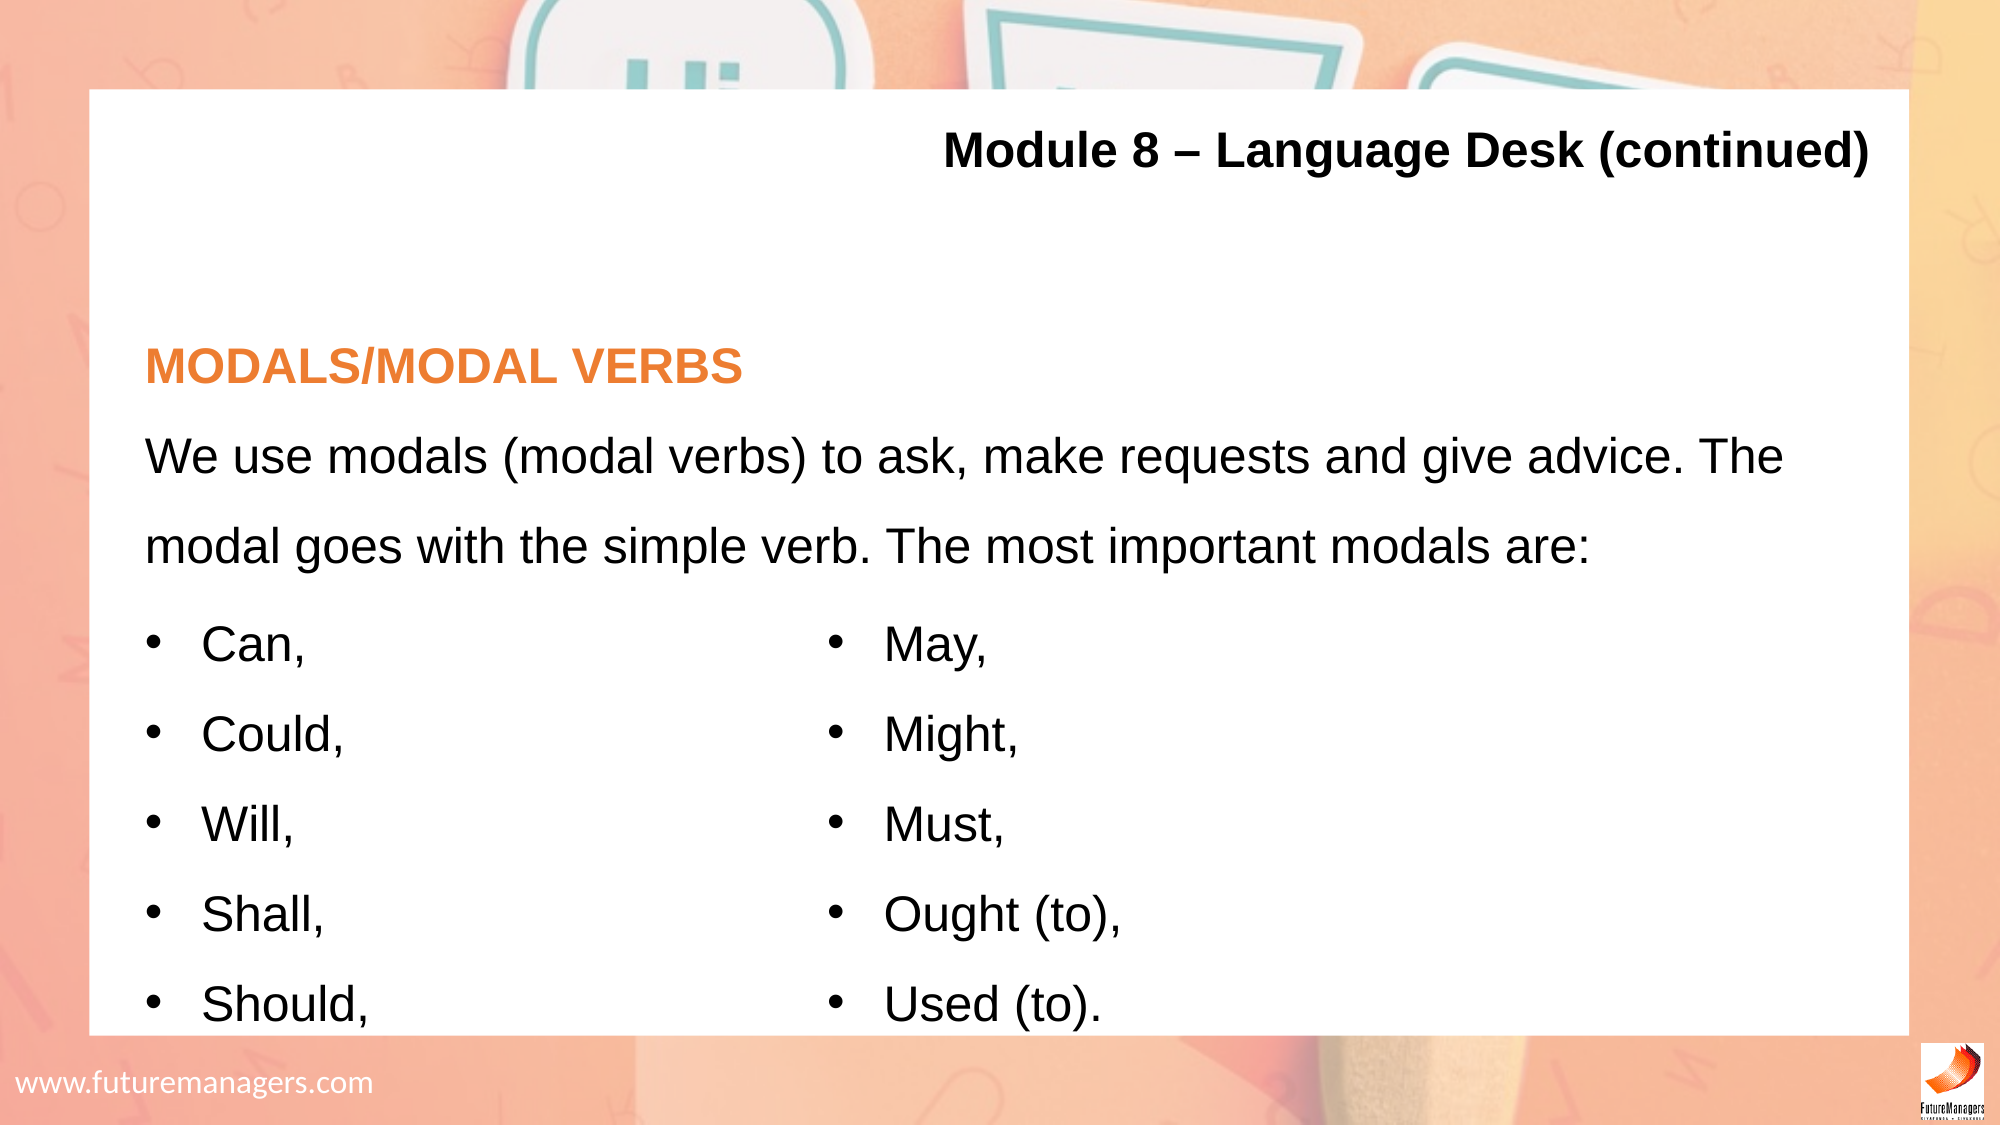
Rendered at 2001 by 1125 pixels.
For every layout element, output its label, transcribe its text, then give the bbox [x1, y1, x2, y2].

text_box [88, 88, 1910, 1037]
text_box www.futuremanagers.com [0, 1052, 1447, 1108]
text_box Module 8 – Language Desk (continued) [109, 109, 1886, 185]
text_box Can, Could, Will, Shall, Should, May, Might, Must, Ought (to), Used (to). [130, 573, 1525, 1077]
picture [1921, 1043, 1984, 1120]
text_box MODALS/MODAL VERBS We use modals (modal verbs) to ask, make requests and give advice. The modal goes with the simple verb. The most important modals are: [130, 295, 1869, 671]
